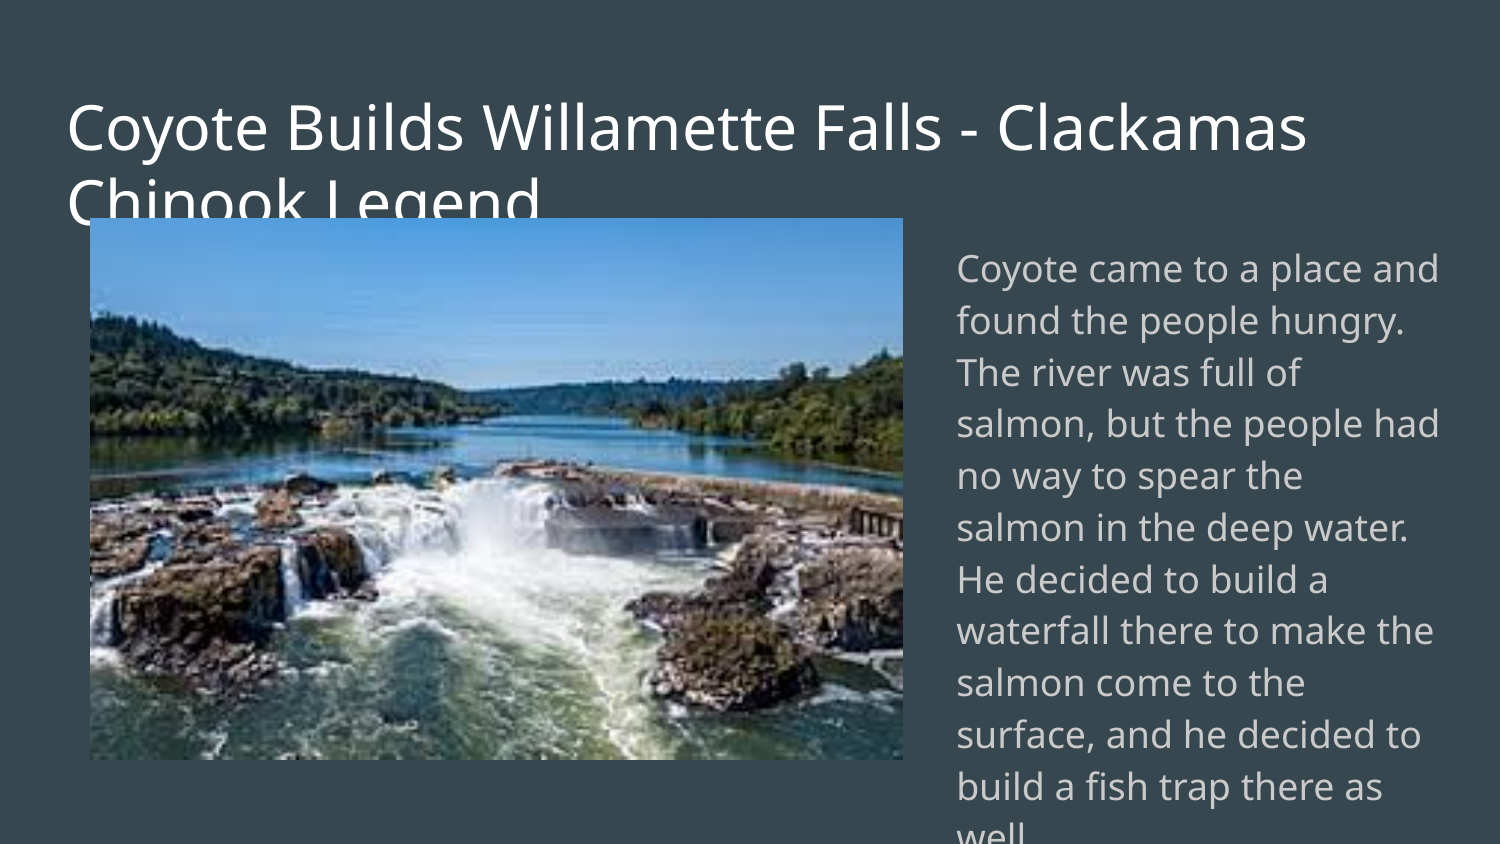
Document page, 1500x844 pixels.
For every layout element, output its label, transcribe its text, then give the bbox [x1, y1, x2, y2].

list Coyote came to a place and found the people hungry. The river was full of salmon, but the people had no way to spear the salmon in the deep water. He decided to build a waterfall there to make the salmon come to the surface, and he decided to build a fish trap there as well. [941, 223, 1459, 755]
picture [90, 218, 903, 760]
title Coyote Builds Willamette Falls - Clackamas Chinook Legend [51, 72, 1449, 167]
